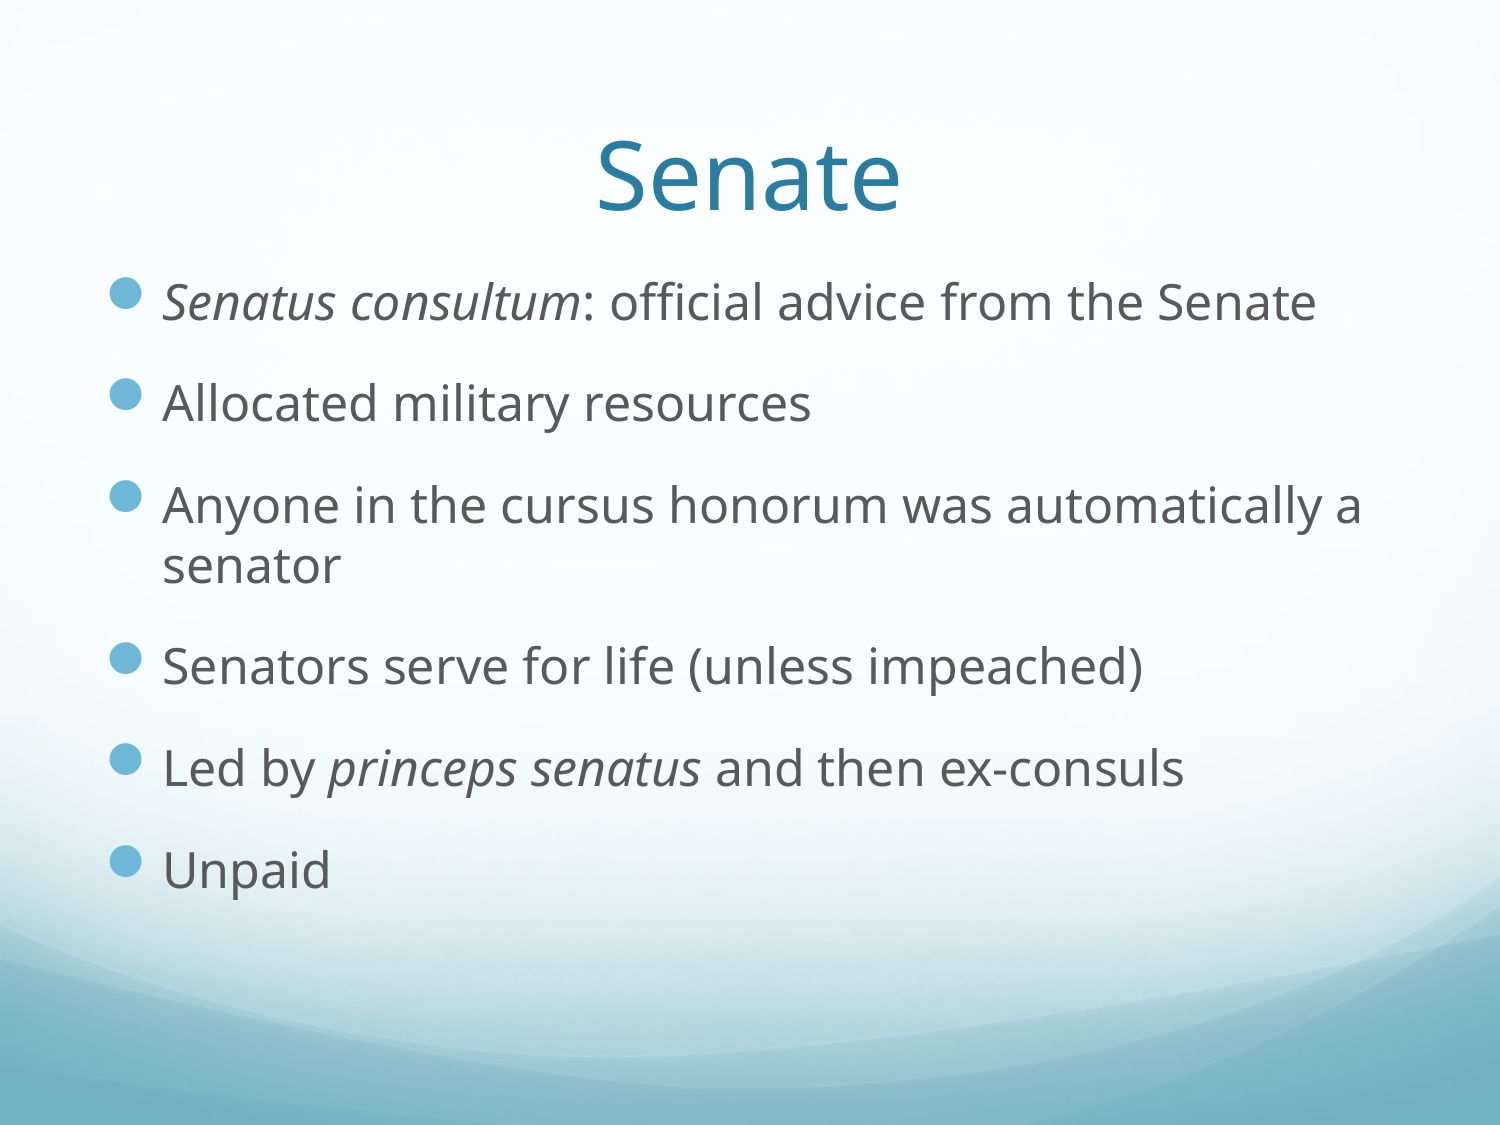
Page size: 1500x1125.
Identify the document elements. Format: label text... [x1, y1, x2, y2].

list Senatus consultum: official advice from the Senate Allocated military resources Anyone in the cursus honorum was automatically a senator Senators serve for life (unless impeached) Led by princeps senatus and then ex-consuls Unpaid [90, 262, 1410, 975]
title Senate [90, 17, 1410, 237]
